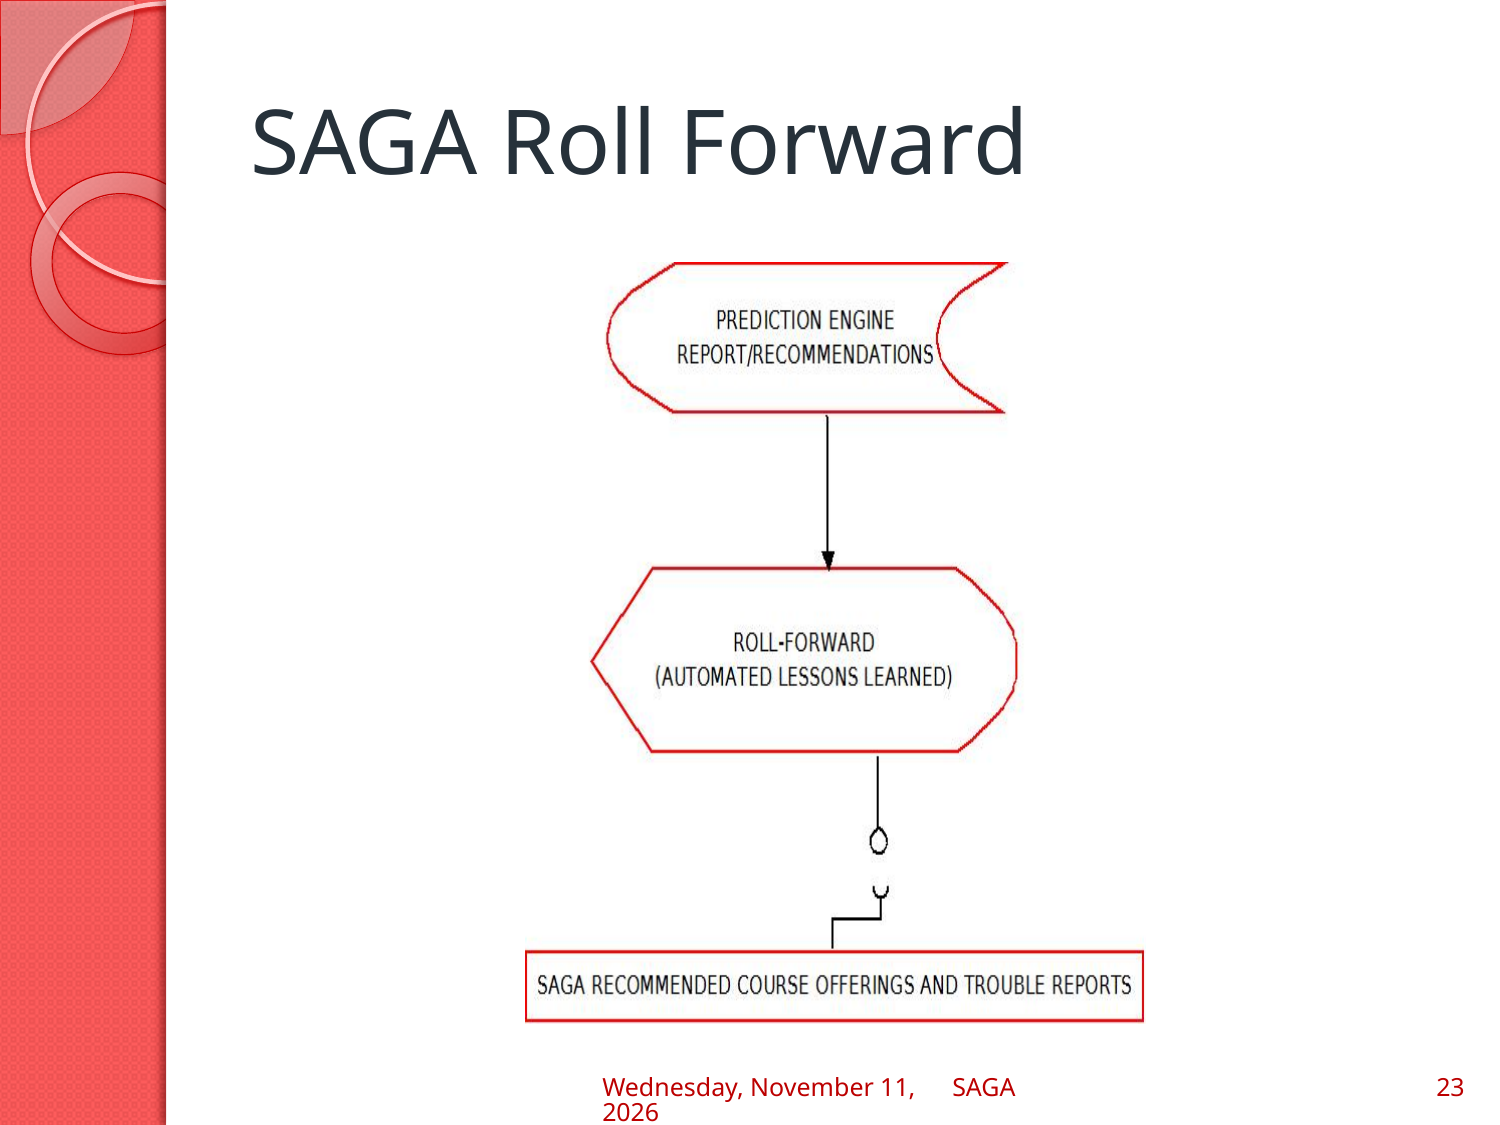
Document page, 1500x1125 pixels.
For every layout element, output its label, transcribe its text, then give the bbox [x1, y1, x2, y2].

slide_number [587, 1035, 937, 1113]
picture [524, 262, 1146, 1024]
footer SAGA [937, 1034, 1413, 1113]
title SAGA Roll Forward [235, 45, 1466, 233]
slide_number 23 [1413, 1034, 1488, 1113]
